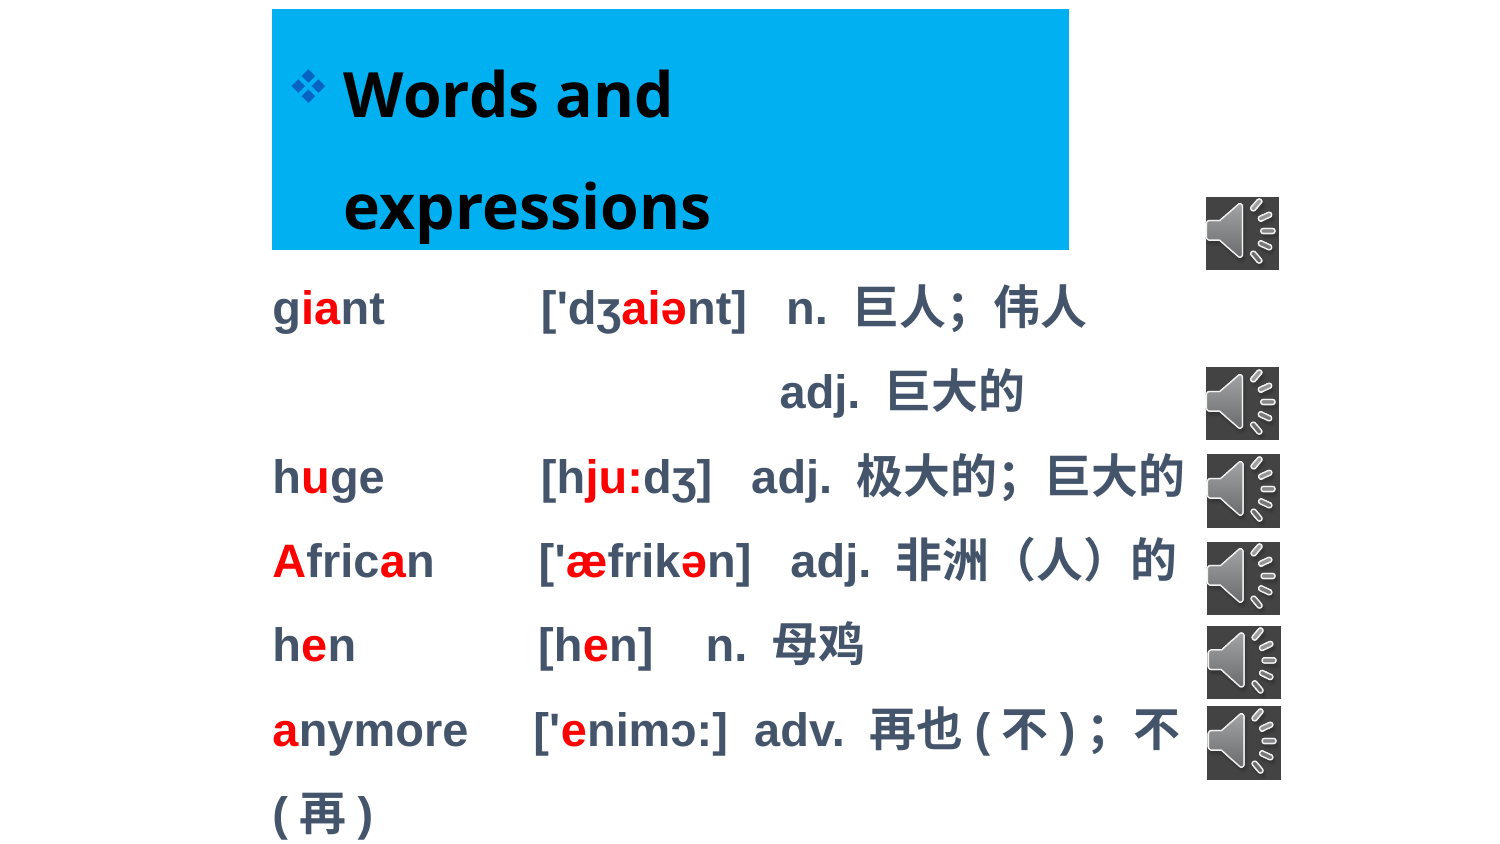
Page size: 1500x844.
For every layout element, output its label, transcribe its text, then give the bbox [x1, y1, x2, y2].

picture [1205, 540, 1281, 616]
picture [1204, 366, 1281, 442]
picture [1205, 453, 1281, 529]
picture [1206, 705, 1282, 781]
text_box Rex [reks] 雷克斯（男子名） giant ['dʒaiənt] n. 巨人；伟人 adj. 巨大的 huge [hju:dʒ] adj. 极大的；巨大的 African ['æfrikən] adj. 非洲（人）的 hen [hen] n. 母鸡 anymore ['enimɔ:] adv. 再也(不)；不(再) [257, 105, 1238, 794]
picture [1204, 195, 1281, 272]
text_box Words and expressions [272, 9, 1069, 250]
picture [1206, 624, 1282, 701]
